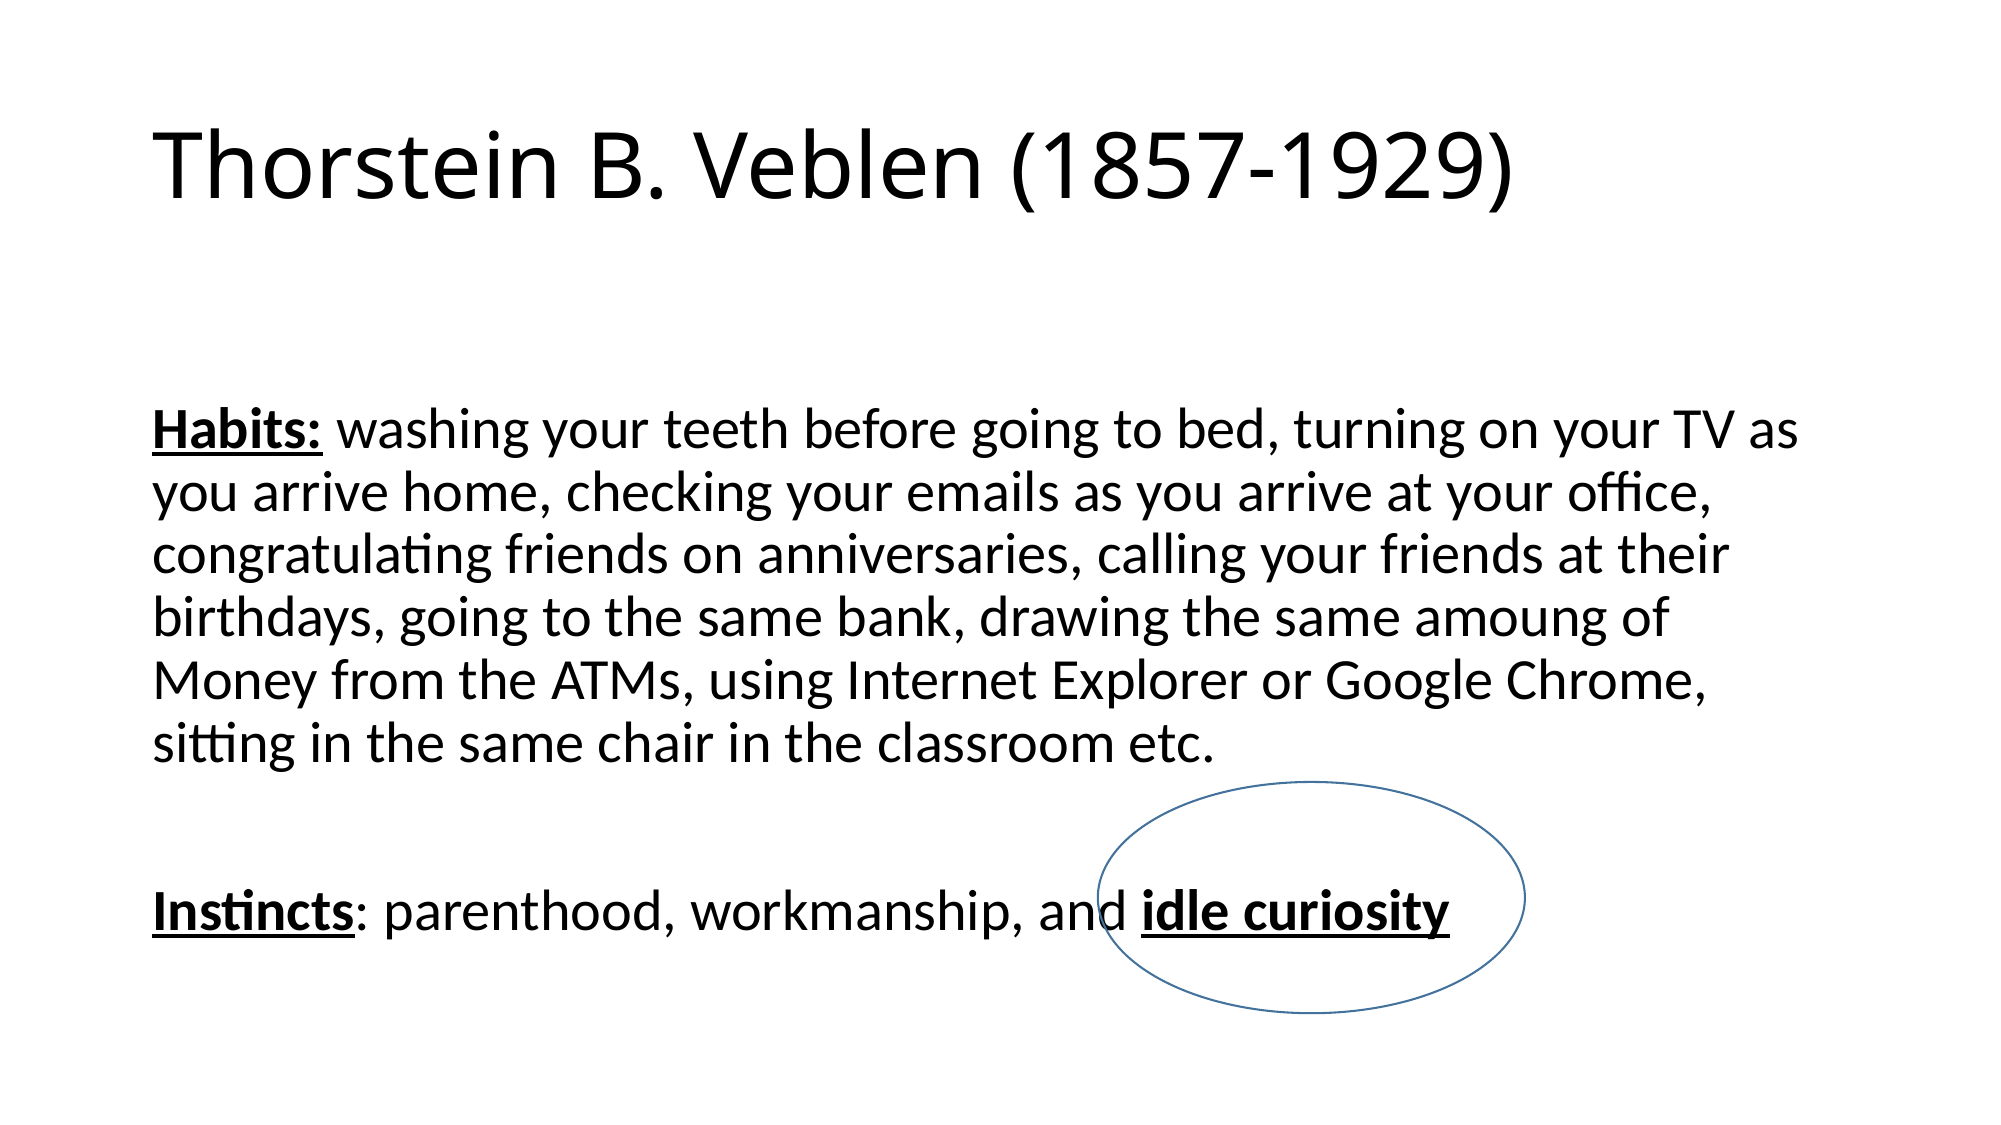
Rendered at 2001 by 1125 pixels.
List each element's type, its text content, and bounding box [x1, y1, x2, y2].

list Habits: washing your teeth before going to bed, turning on your TV as you arrive home, checking your emails as you arrive at your office, congratulating friends on anniversaries, calling your friends at their birthdays, going to the same bank, drawing the same amoung of Money from the ATMs, using Internet Explorer or Google Chrome, sitting in the same chair in the classroom etc. Instincts: parenthood, workmanship, and idle curiosity [137, 299, 1863, 1014]
title Thorstein B. Veblen (1857-1929) [137, 59, 1863, 278]
text_box [1096, 780, 1526, 1015]
